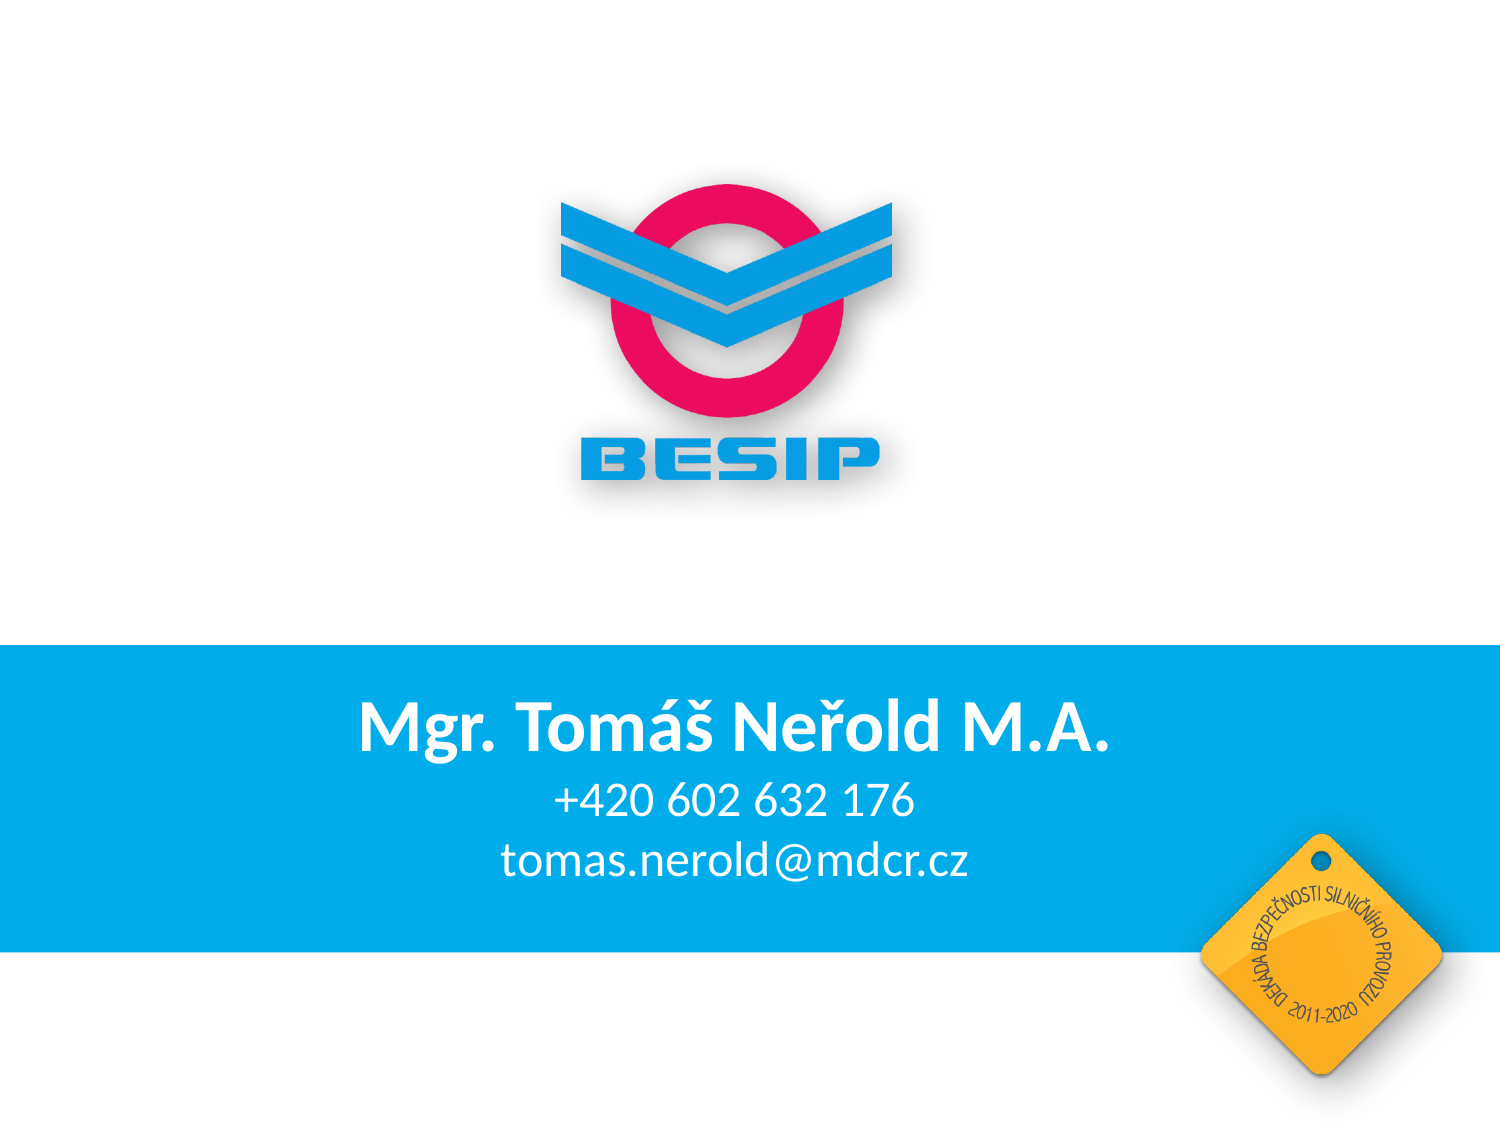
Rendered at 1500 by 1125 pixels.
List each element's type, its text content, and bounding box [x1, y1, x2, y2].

text_box Mgr. Tomáš Neřold M.A. +420 602 632 176 tomas.nerold@mdcr.cz [283, 668, 1188, 939]
picture [560, 236, 892, 314]
picture [602, 448, 624, 471]
picture [560, 277, 892, 480]
text_box [0, 643, 1500, 954]
picture [560, 184, 892, 272]
picture [1115, 834, 1500, 1125]
